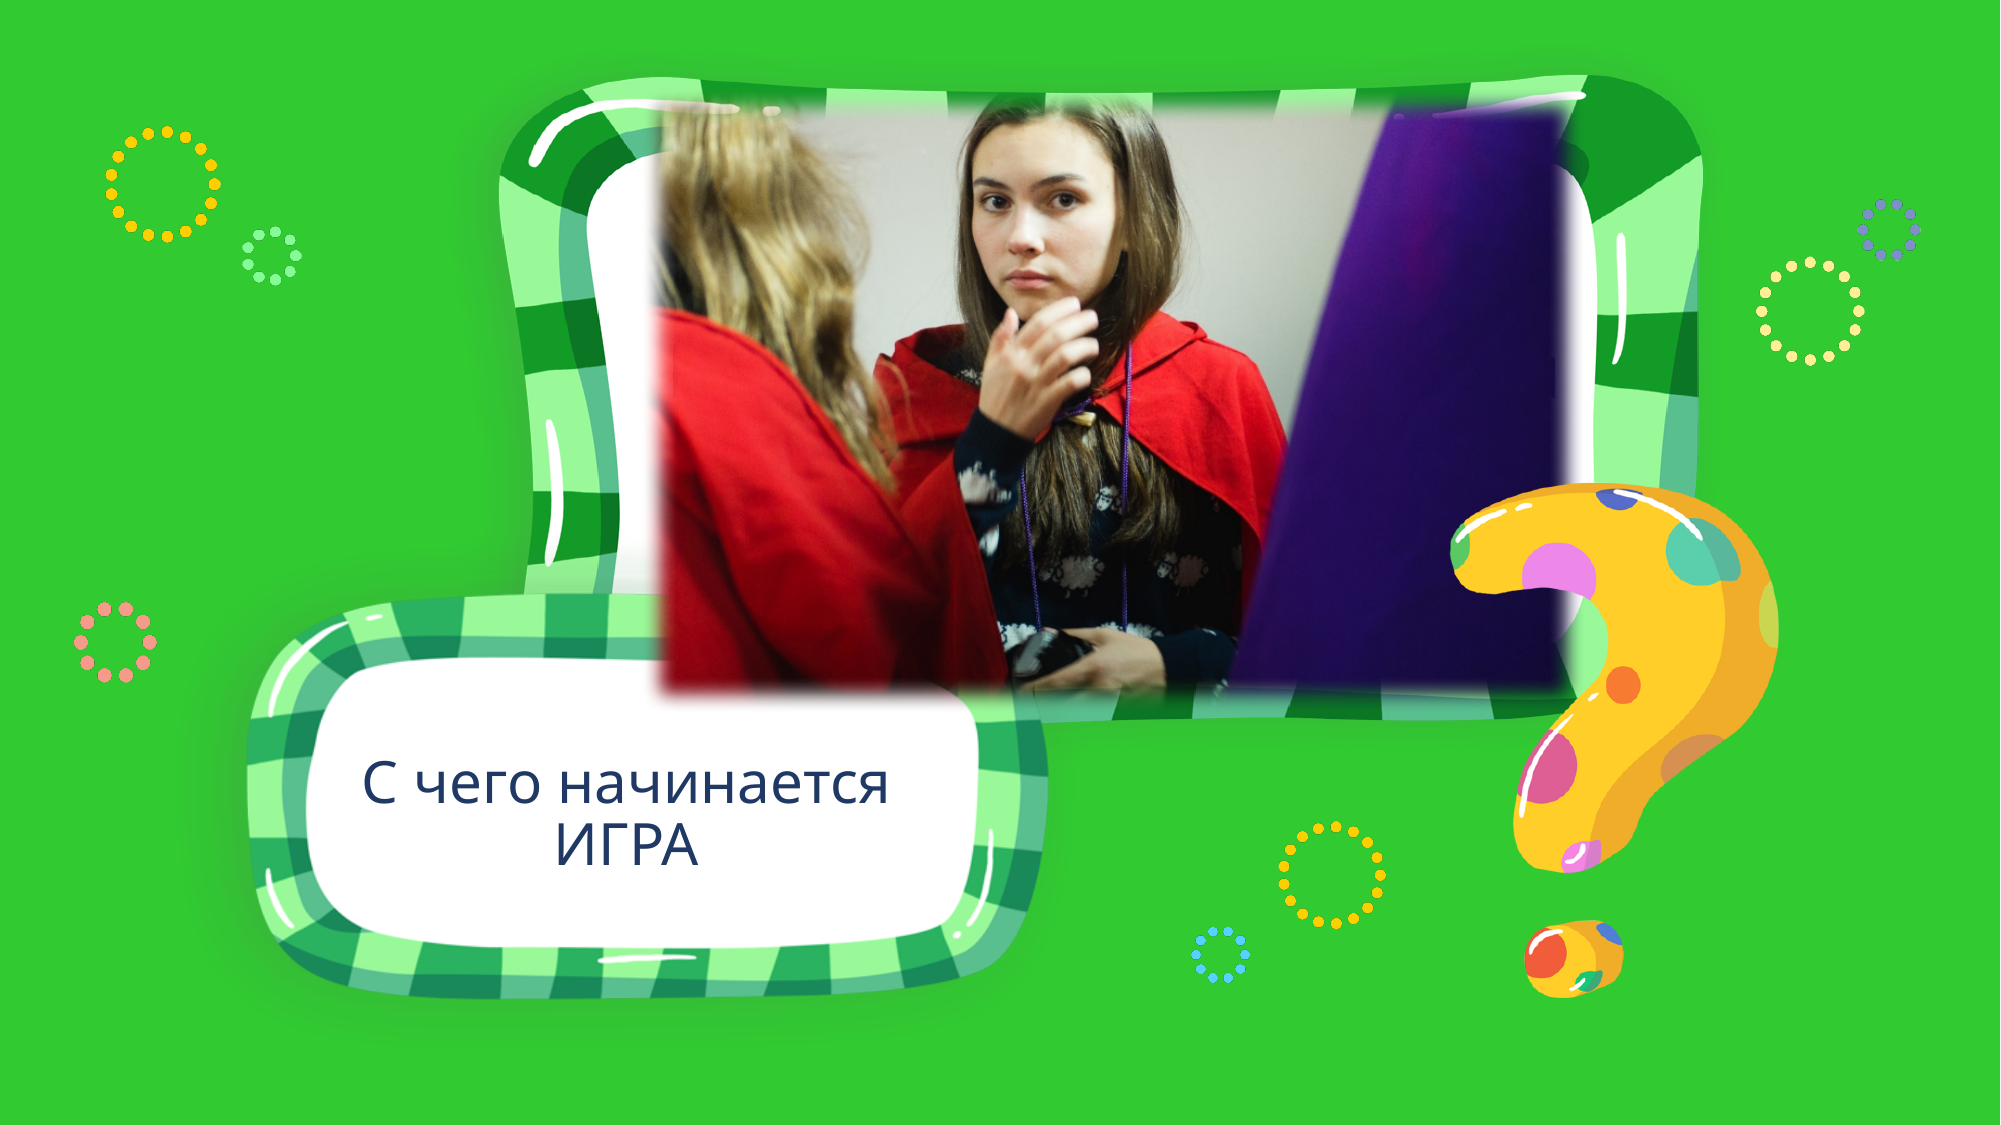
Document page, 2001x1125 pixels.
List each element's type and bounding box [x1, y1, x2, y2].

picture [1752, 191, 1928, 369]
picture [233, 216, 305, 288]
picture [167, 38, 1779, 1058]
picture [1184, 919, 1257, 989]
picture [1265, 815, 1392, 933]
picture [68, 590, 158, 685]
picture [90, 119, 227, 247]
